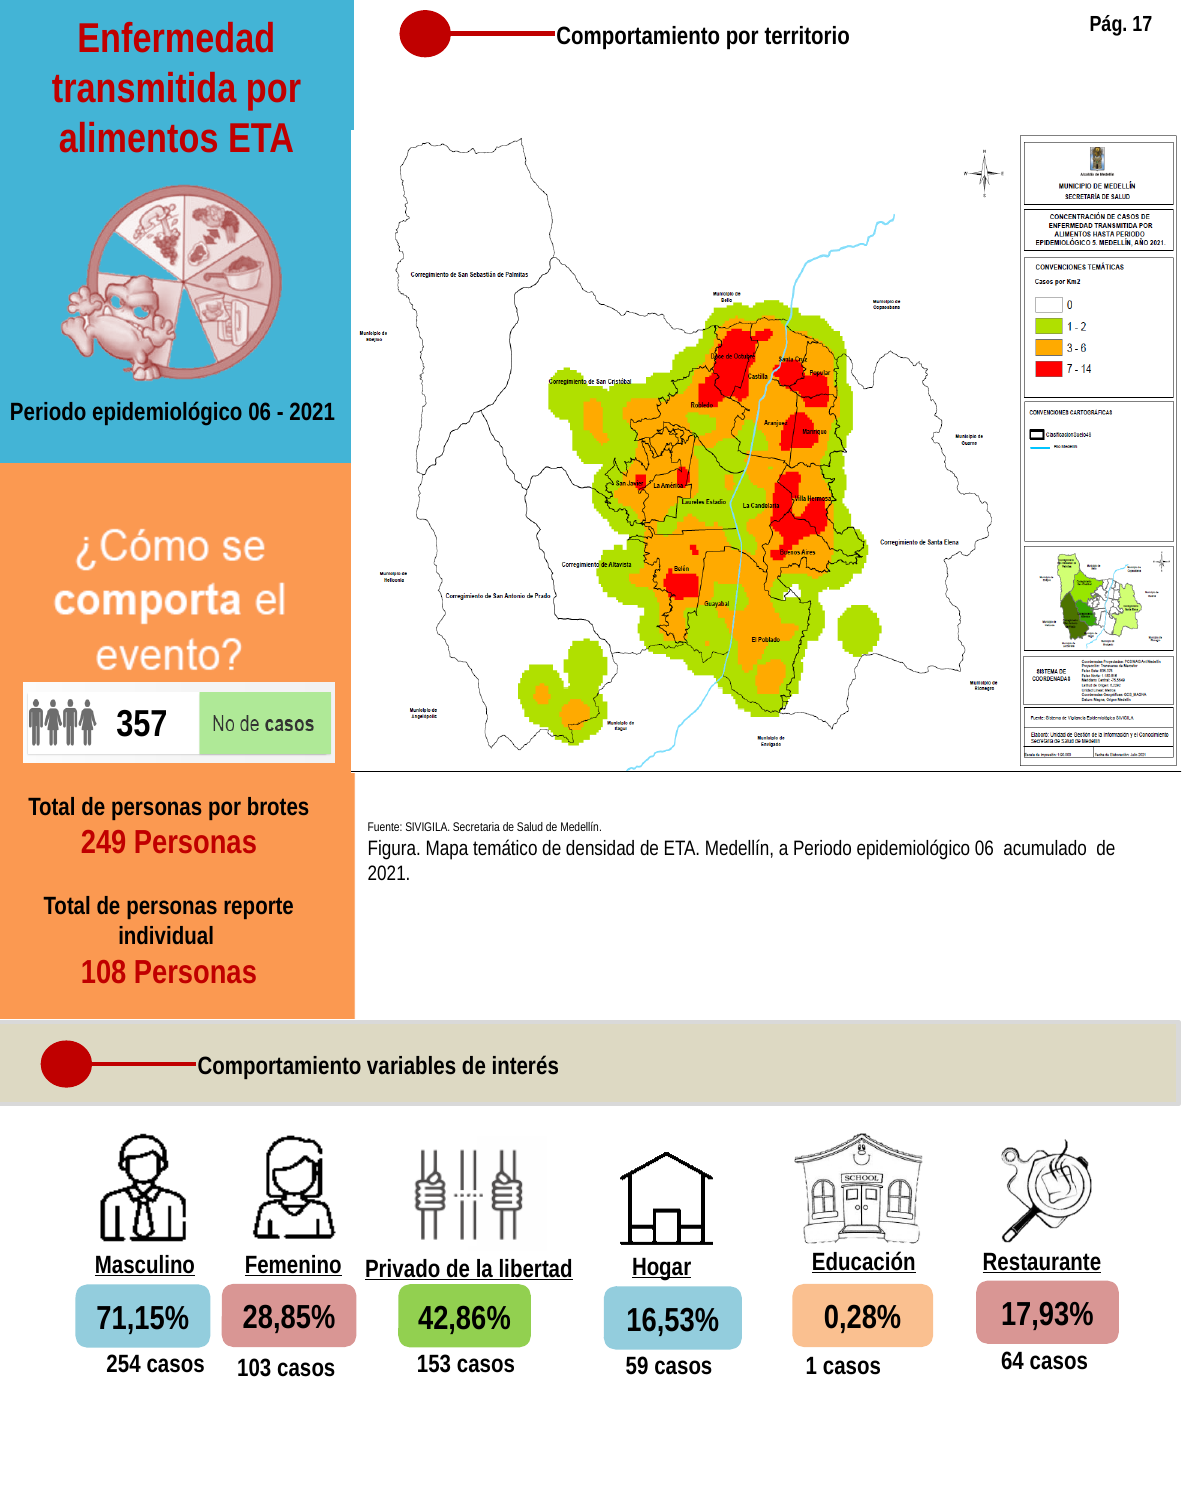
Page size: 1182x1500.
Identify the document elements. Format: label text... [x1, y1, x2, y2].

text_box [790, 1127, 932, 1389]
text_box Fuente: SIVIGILA. Secretaria de Salud de Medellín. Figura. Mapa temático de densidad de ETA. Medellín, a Periodo epidemiológico 06 acumulado de 2021. [363, 812, 1157, 892]
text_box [348, 1136, 590, 1387]
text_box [23, 682, 335, 763]
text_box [966, 1128, 1118, 1383]
picture [0, 0, 1182, 1020]
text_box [605, 1147, 741, 1389]
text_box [221, 1129, 358, 1390]
text_box [0, 1020, 1181, 1106]
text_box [42, 1042, 609, 1089]
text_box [401, 12, 968, 58]
text_box Pág. 17 [1074, 2, 1182, 43]
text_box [77, 1127, 222, 1387]
